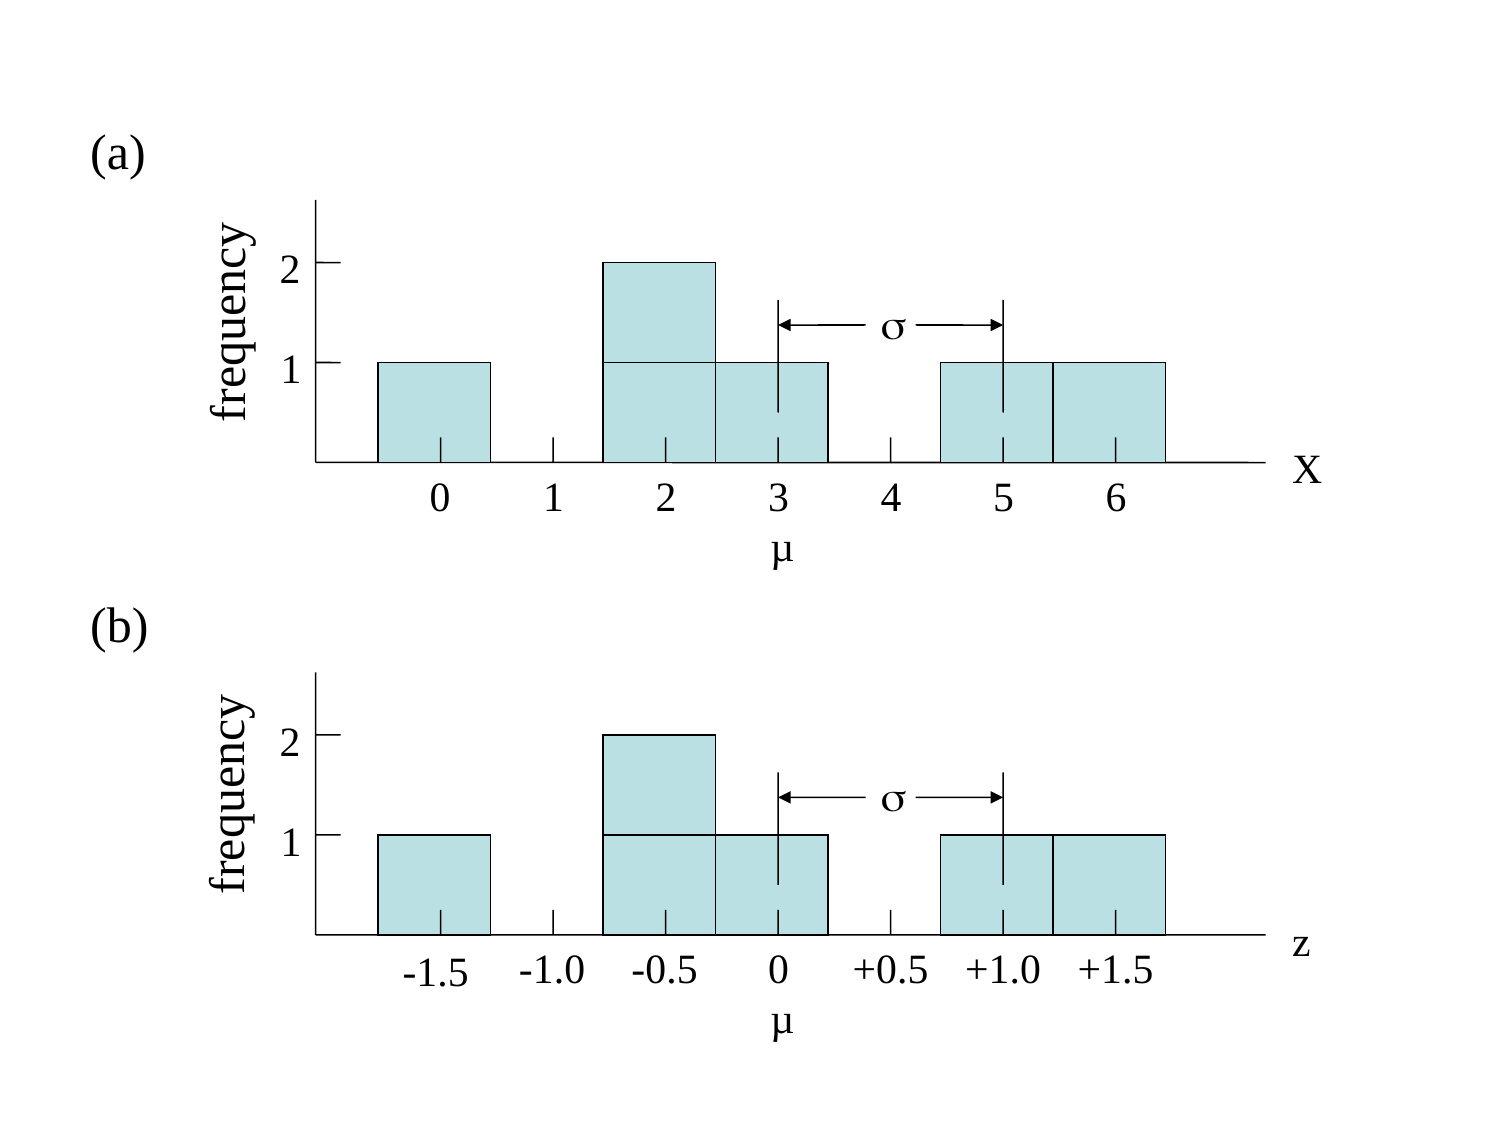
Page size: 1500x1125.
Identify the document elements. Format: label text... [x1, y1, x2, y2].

text_box [915, 318, 1004, 332]
text_box 1 [528, 462, 580, 528]
text_box 2 [640, 462, 692, 528]
text_box µ [755, 984, 810, 1050]
text_box (a) [75, 112, 161, 188]
text_box µ [755, 512, 810, 578]
text_box [1053, 362, 1166, 463]
text_box X [1277, 434, 1338, 500]
text_box 2 [264, 707, 316, 773]
text_box 2 [264, 234, 316, 300]
text_box -0.5 [616, 934, 713, 1000]
text_box [378, 834, 491, 935]
text_box [603, 363, 715, 463]
text_box [940, 362, 1053, 463]
text_box  [865, 762, 921, 828]
text_box 4 [865, 462, 917, 528]
text_box [778, 318, 866, 332]
text_box [915, 791, 1004, 804]
text_box +1.0 [950, 934, 1057, 1000]
text_box 3 [753, 462, 805, 528]
text_box 0 [753, 934, 805, 1000]
text_box +0.5 [837, 934, 944, 1000]
text_box [940, 834, 1053, 935]
text_box 1 [265, 807, 317, 873]
text_box frequency [187, 679, 263, 910]
text_box [715, 834, 829, 935]
text_box 6 [1090, 462, 1142, 528]
text_box [603, 262, 716, 363]
text_box -1.0 [504, 934, 601, 1000]
text_box [1053, 834, 1166, 935]
text_box 0 [414, 462, 466, 528]
text_box 5 [978, 462, 1030, 528]
text_box frequency [188, 207, 263, 438]
text_box [715, 362, 829, 463]
text_box +1.5 [1062, 934, 1169, 1000]
text_box [603, 835, 715, 935]
text_box 1 [265, 334, 317, 400]
text_box [378, 362, 491, 463]
text_box [603, 734, 716, 835]
text_box [778, 791, 866, 804]
text_box  [865, 290, 921, 355]
text_box z [1277, 907, 1326, 972]
text_box -1.5 [387, 937, 484, 1003]
text_box (b) [75, 584, 164, 660]
